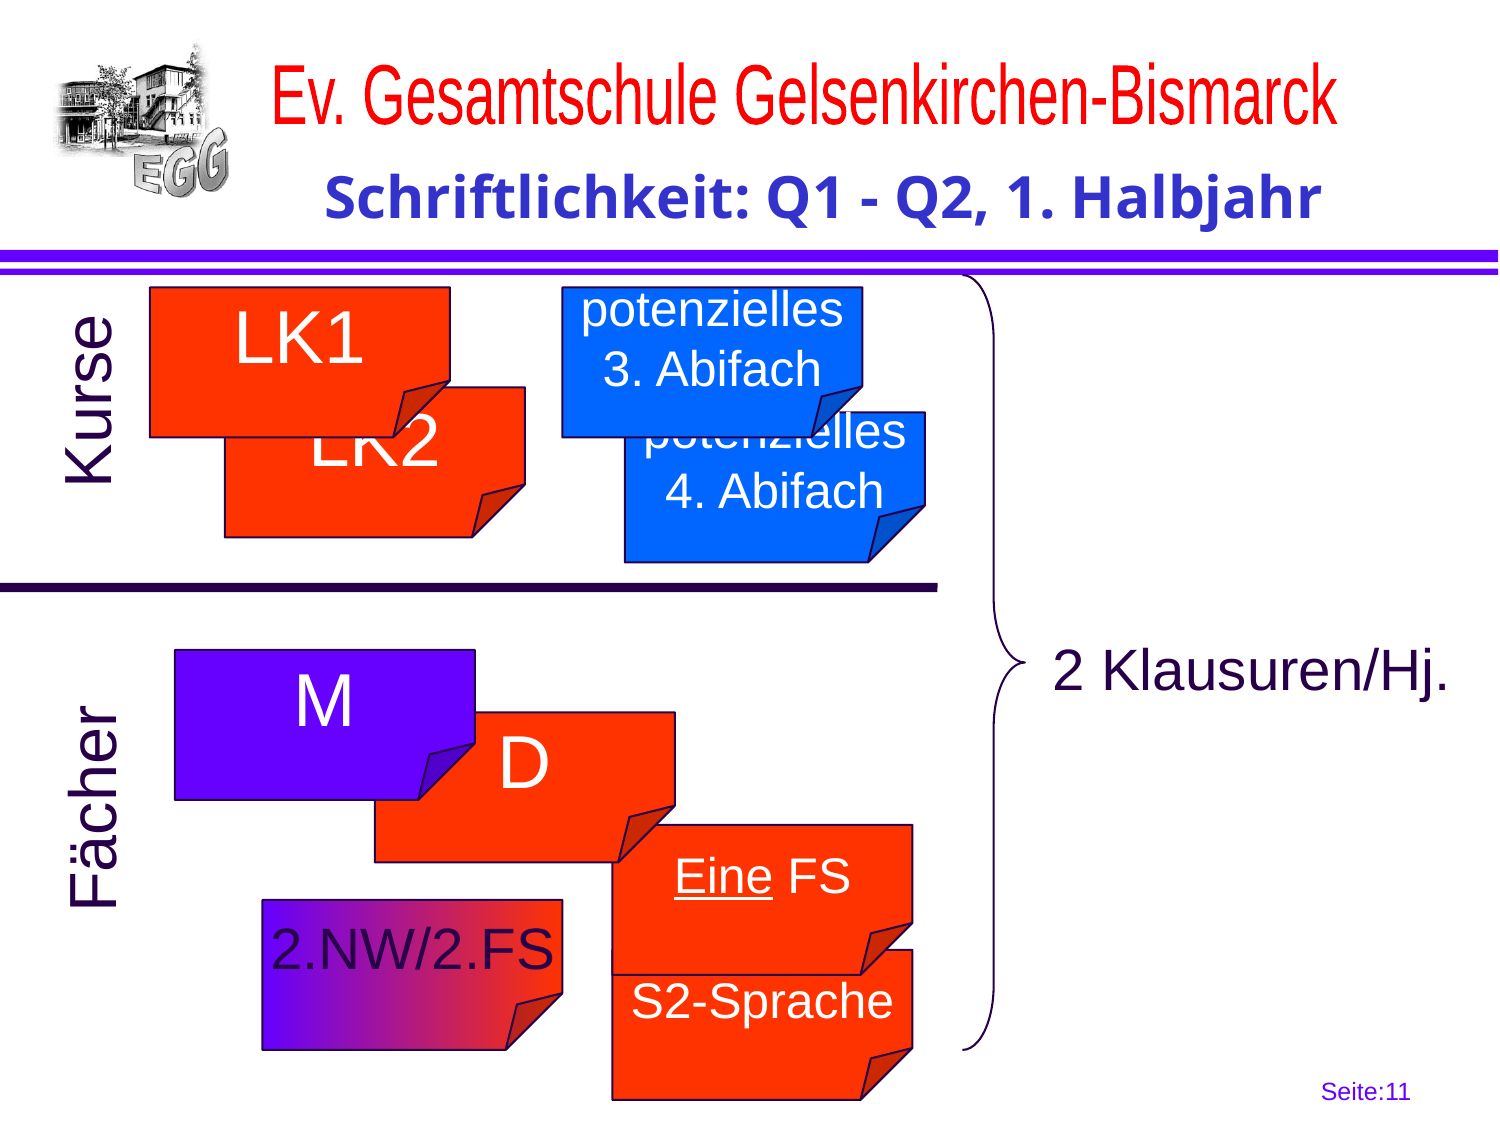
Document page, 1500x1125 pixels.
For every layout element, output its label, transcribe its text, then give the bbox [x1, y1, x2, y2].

text_box [962, 275, 1025, 1050]
text_box Fächer [42, 690, 138, 928]
text_box LK2 [224, 387, 525, 538]
text_box 2.NW/2.FS [262, 899, 563, 1050]
text_box potenzielles 3. Abifach [562, 287, 863, 438]
text_box 2 Klausuren/Hj. [1037, 624, 1467, 710]
text_box LK1 [149, 287, 450, 438]
text_box S2-Sprache [612, 949, 913, 1100]
text_box Kurse [37, 298, 133, 503]
text_box D [374, 712, 675, 863]
text_box M [174, 649, 475, 800]
text_box Eine FS [612, 824, 913, 975]
picture [50, 37, 238, 205]
title Schriftlichkeit: Q1 - Q2, 1. Halbjahr [187, 125, 1475, 238]
text_box potenzielles 4. Abifach [624, 412, 925, 563]
